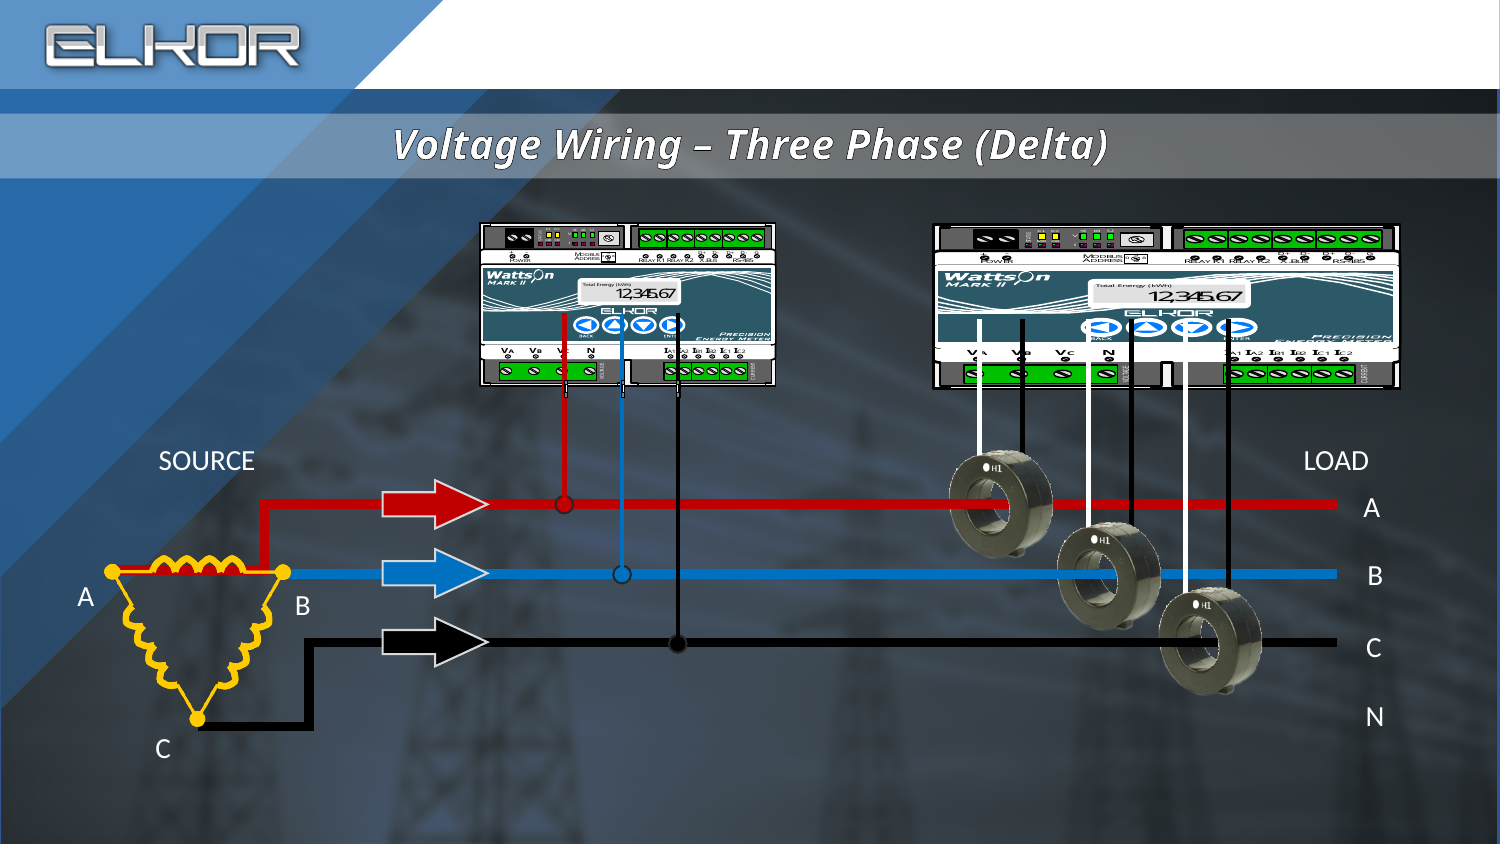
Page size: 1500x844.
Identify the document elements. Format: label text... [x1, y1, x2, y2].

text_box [62, 212, 1428, 773]
picture [44, 1, 311, 91]
title Voltage Wiring – Three Phase (Delta) [0, 113, 1500, 179]
picture [599, 89, 1497, 113]
picture [1, 179, 1497, 844]
